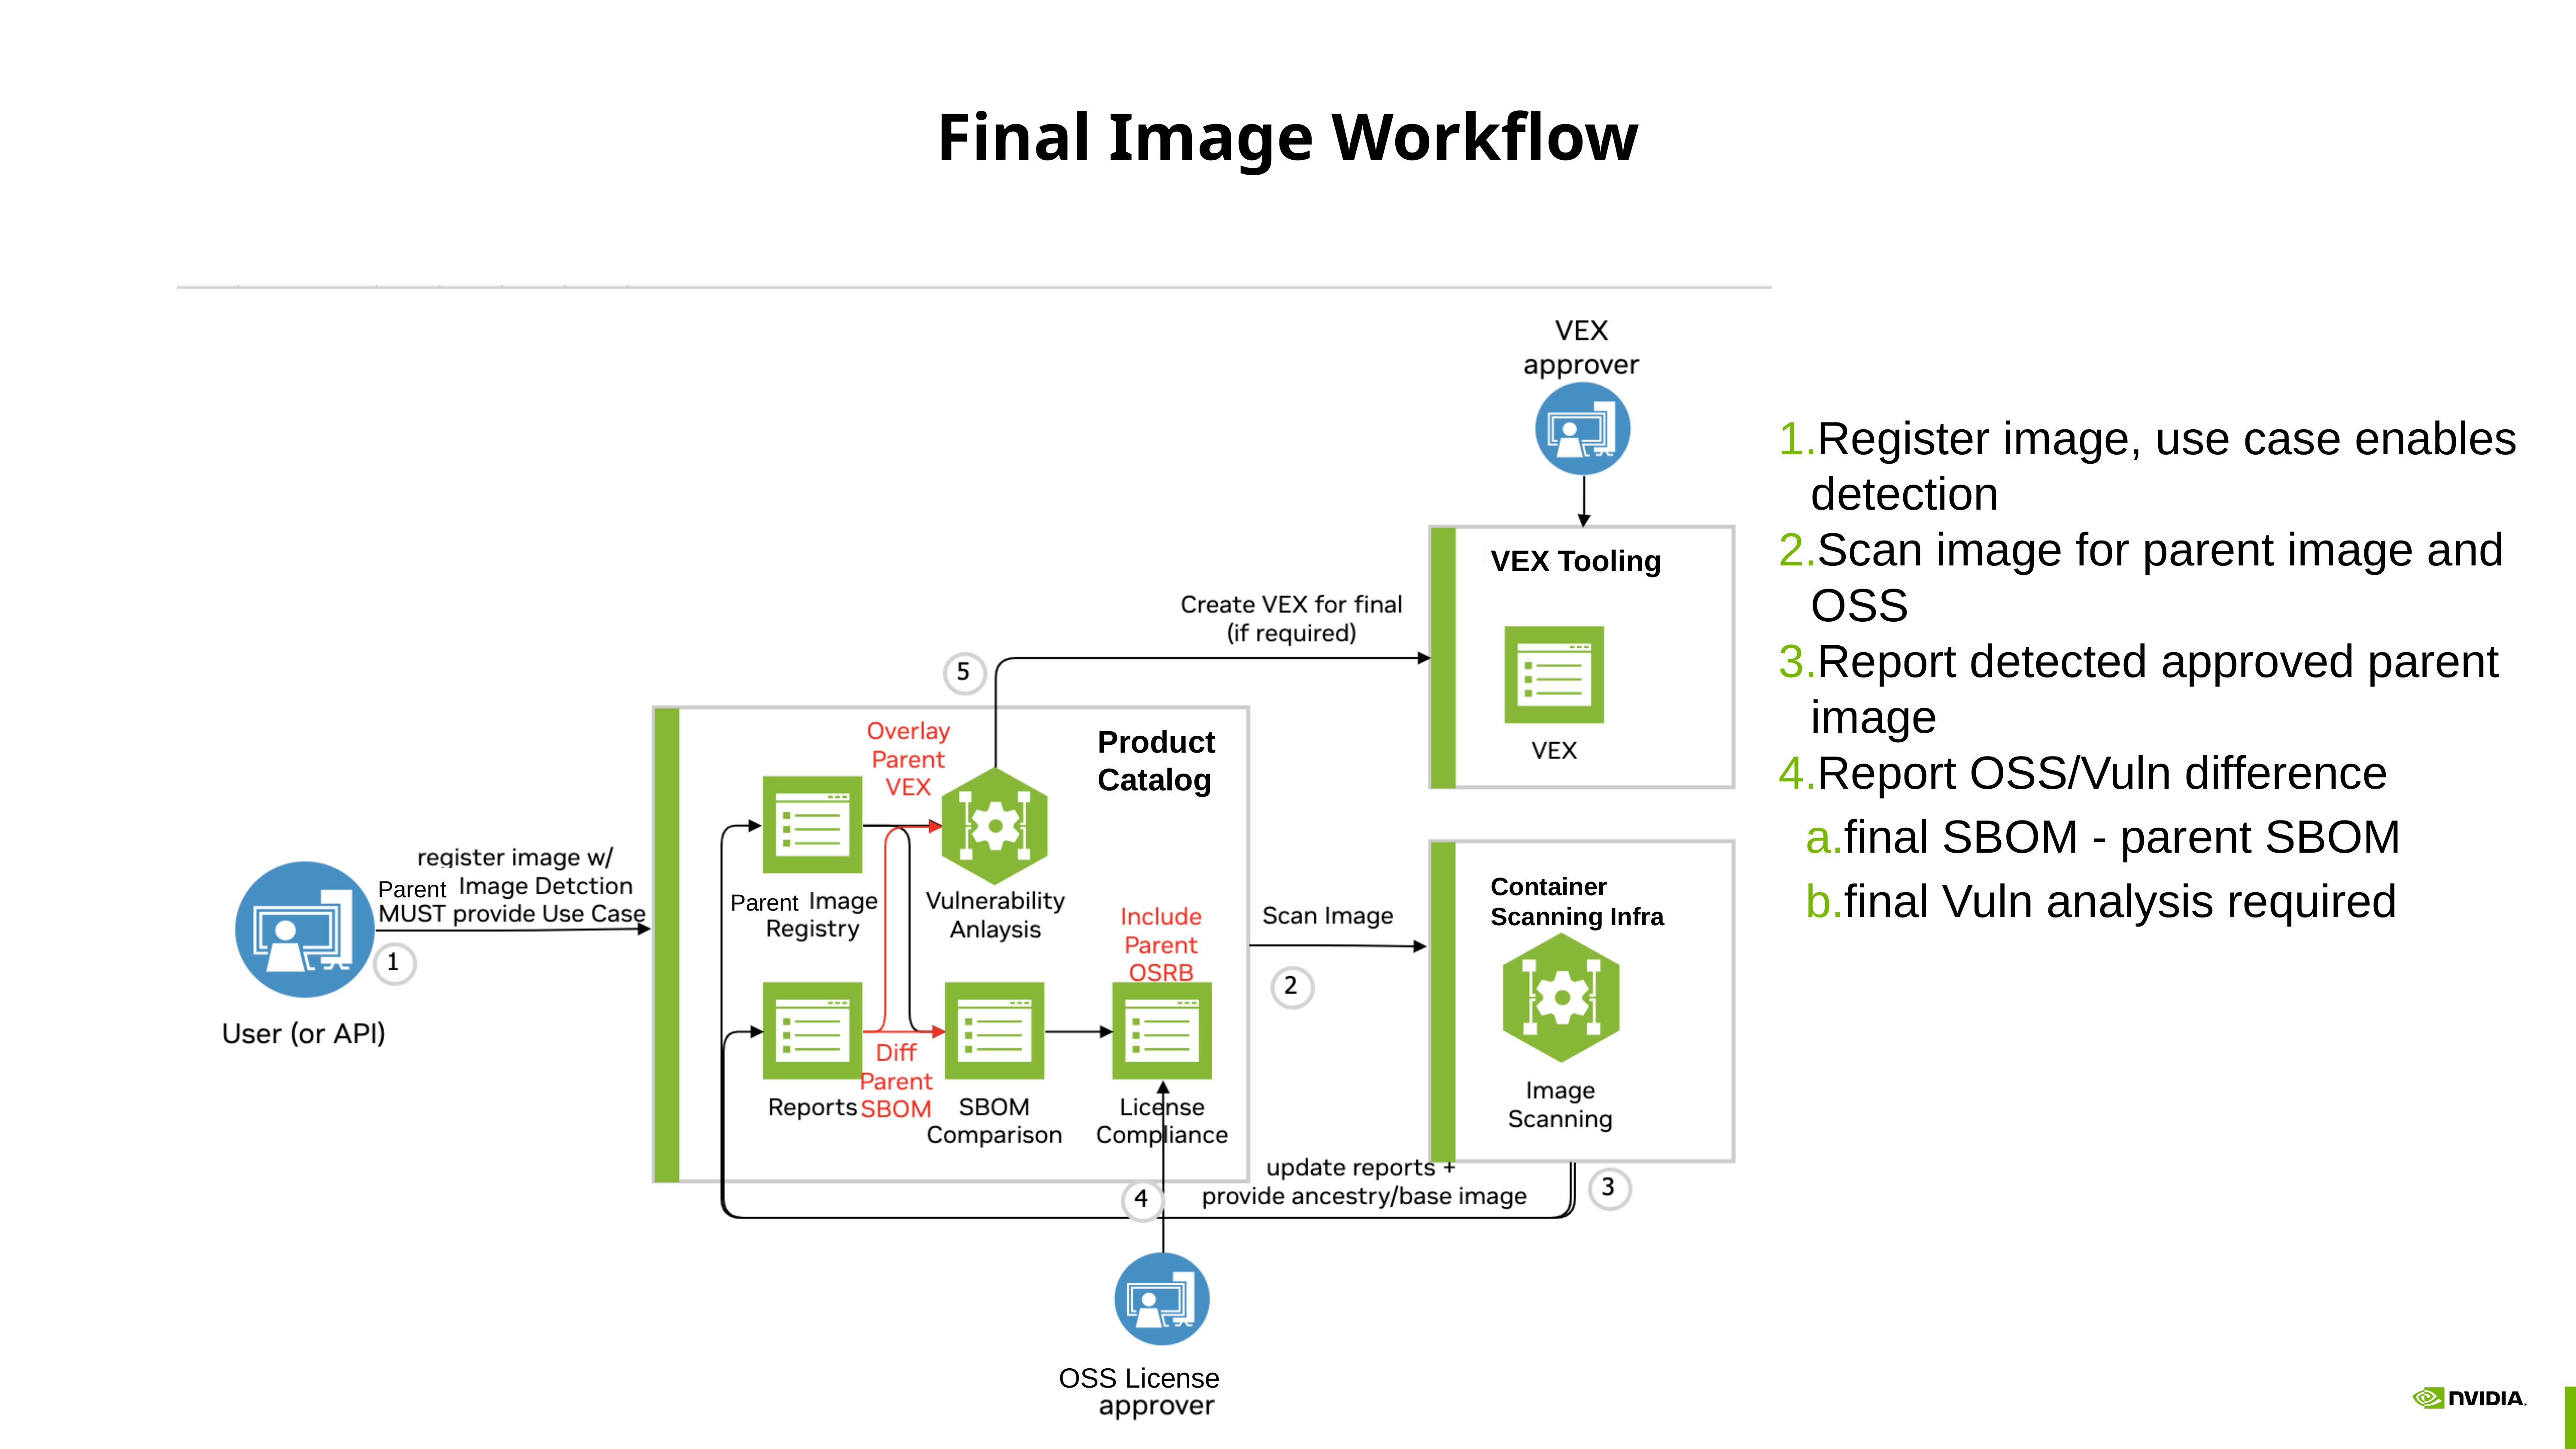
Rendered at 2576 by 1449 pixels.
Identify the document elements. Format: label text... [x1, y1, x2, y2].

picture [2399, 1373, 2540, 1422]
title Final Image Workflow [177, 0, 2399, 177]
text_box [177, 285, 1773, 1435]
text_box Register image, use case enables detection Scan image for parent image and OSS Report detected approved parent image Report OSS/Vuln difference final SBOM - parent SBOM final Vuln analysis required [1776, 401, 2557, 972]
